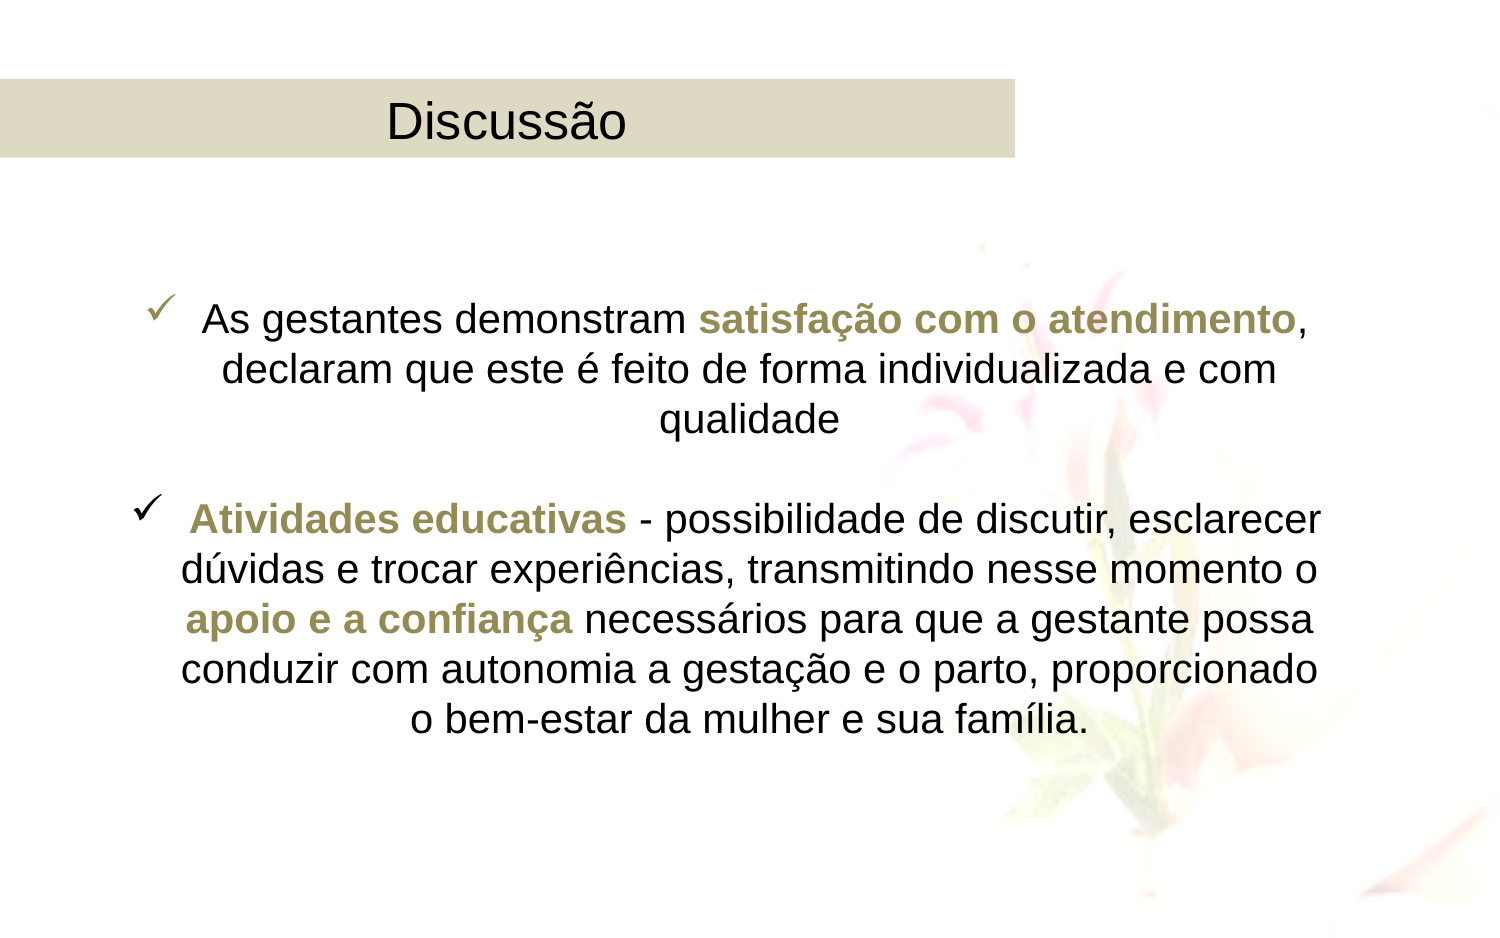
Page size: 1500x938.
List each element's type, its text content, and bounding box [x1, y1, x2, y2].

picture [879, 90, 1500, 938]
text_box As gestantes demonstram satisfação com o atendimento, declaram que este é feito de forma individualizada e com qualidade Atividades educativas - possibilidade de discutir, esclarecer dúvidas e trocar experiências, transmitindo nesse momento o apoio e a confiança necessários para que a gestante possa conduzir com autonomia a gestação e o parto, proporcionado o bem-estar da mulher e sua família. [112, 284, 874, 795]
title Discussão [0, 78, 1016, 158]
